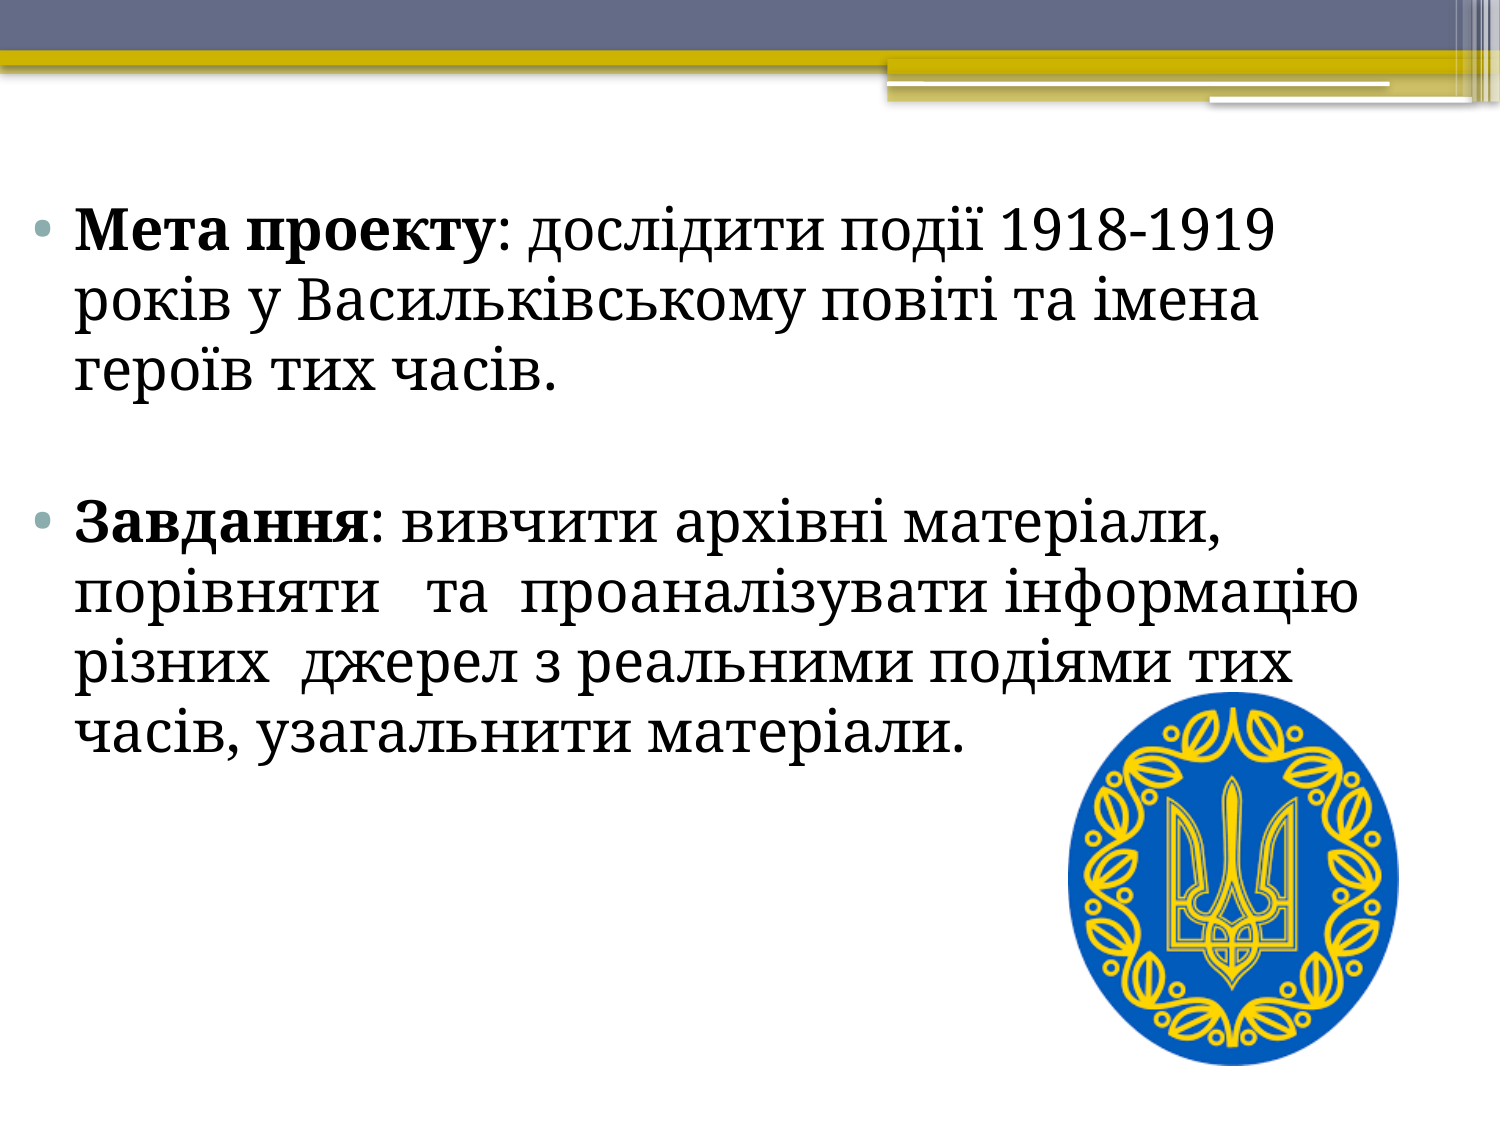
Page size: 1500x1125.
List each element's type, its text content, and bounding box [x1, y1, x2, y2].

picture [1068, 692, 1399, 1067]
list Мета проекту: дослідити події 1918-1919 років у Васильківському повіті та імена героїв тих часів. Завдання: вивчити архівні матеріали, порівняти та проаналізувати інформацію різних джерел з реальними подіями тих часів, узагальнити матеріали. [0, 184, 1447, 1079]
